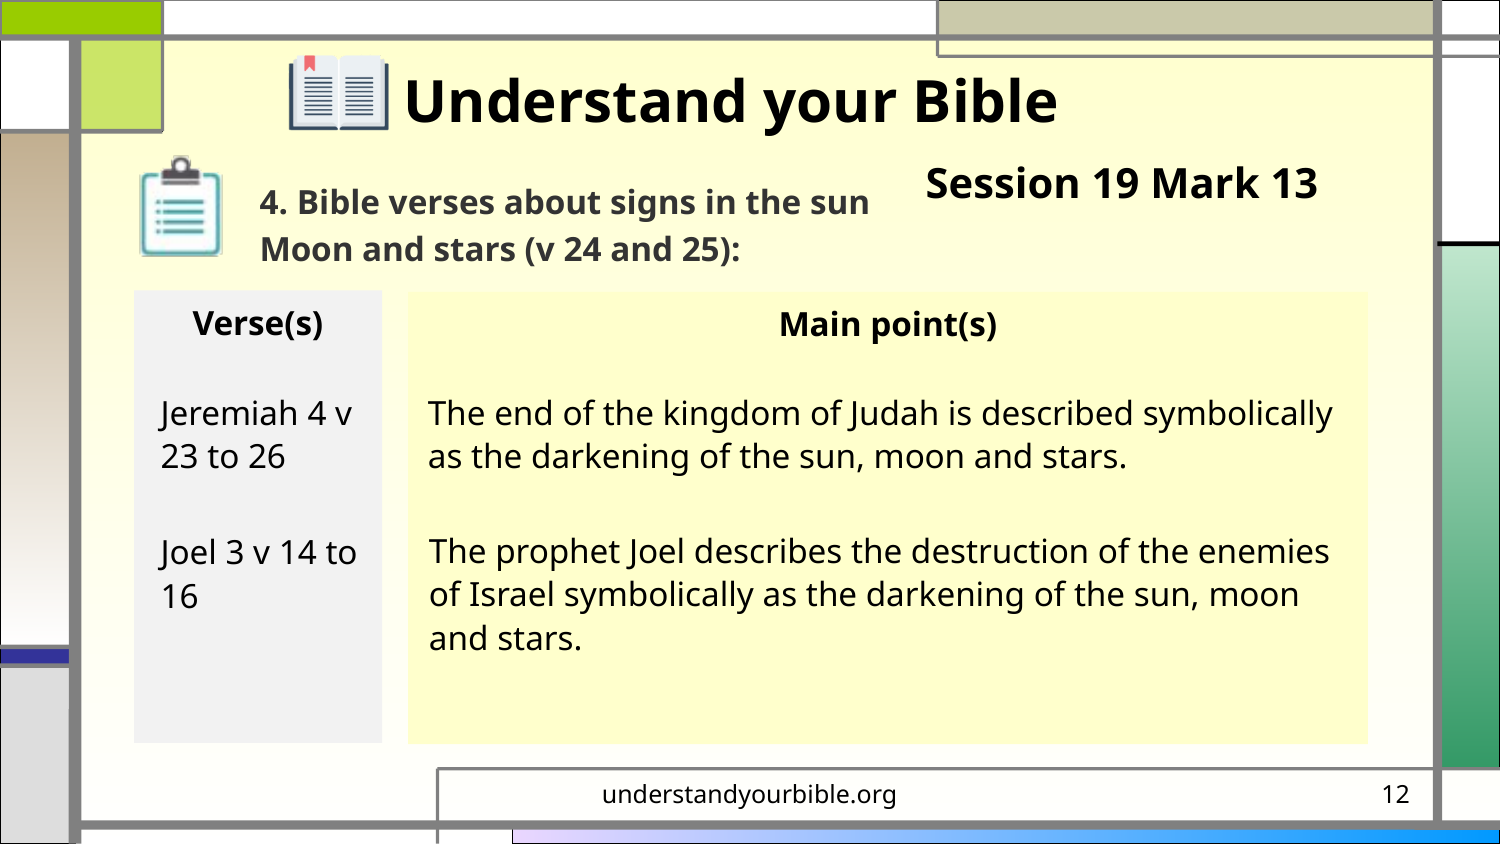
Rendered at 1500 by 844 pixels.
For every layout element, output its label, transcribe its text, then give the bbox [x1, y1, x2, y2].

text_box Joel 3 v 14 to 16 [145, 520, 409, 623]
slide_number 12 [1074, 770, 1425, 818]
text_box The end of the kingdom of Judah is described symbolically as the darkening of the sun, moon and stars. [413, 380, 1363, 483]
text_box Verse(s) [134, 290, 383, 743]
text_box Understand your Bible [276, 16, 1187, 173]
picture [134, 149, 227, 263]
text_box Jeremiah 4 v 23 to 26 [145, 380, 394, 483]
text_box The prophet Joel describes the destruction of the enemies of Israel symbolically as the darkening of the sun, moon and stars. [414, 518, 1364, 665]
picture [280, 47, 395, 138]
text_box 4. Bible verses about signs in the sun Moon and stars (v 24 and 25): [244, 173, 1214, 292]
text_box Session 19 Mark 13 [820, 131, 1424, 233]
footer understandyourbible.org [512, 770, 988, 818]
text_box Main point(s) [408, 291, 1368, 745]
